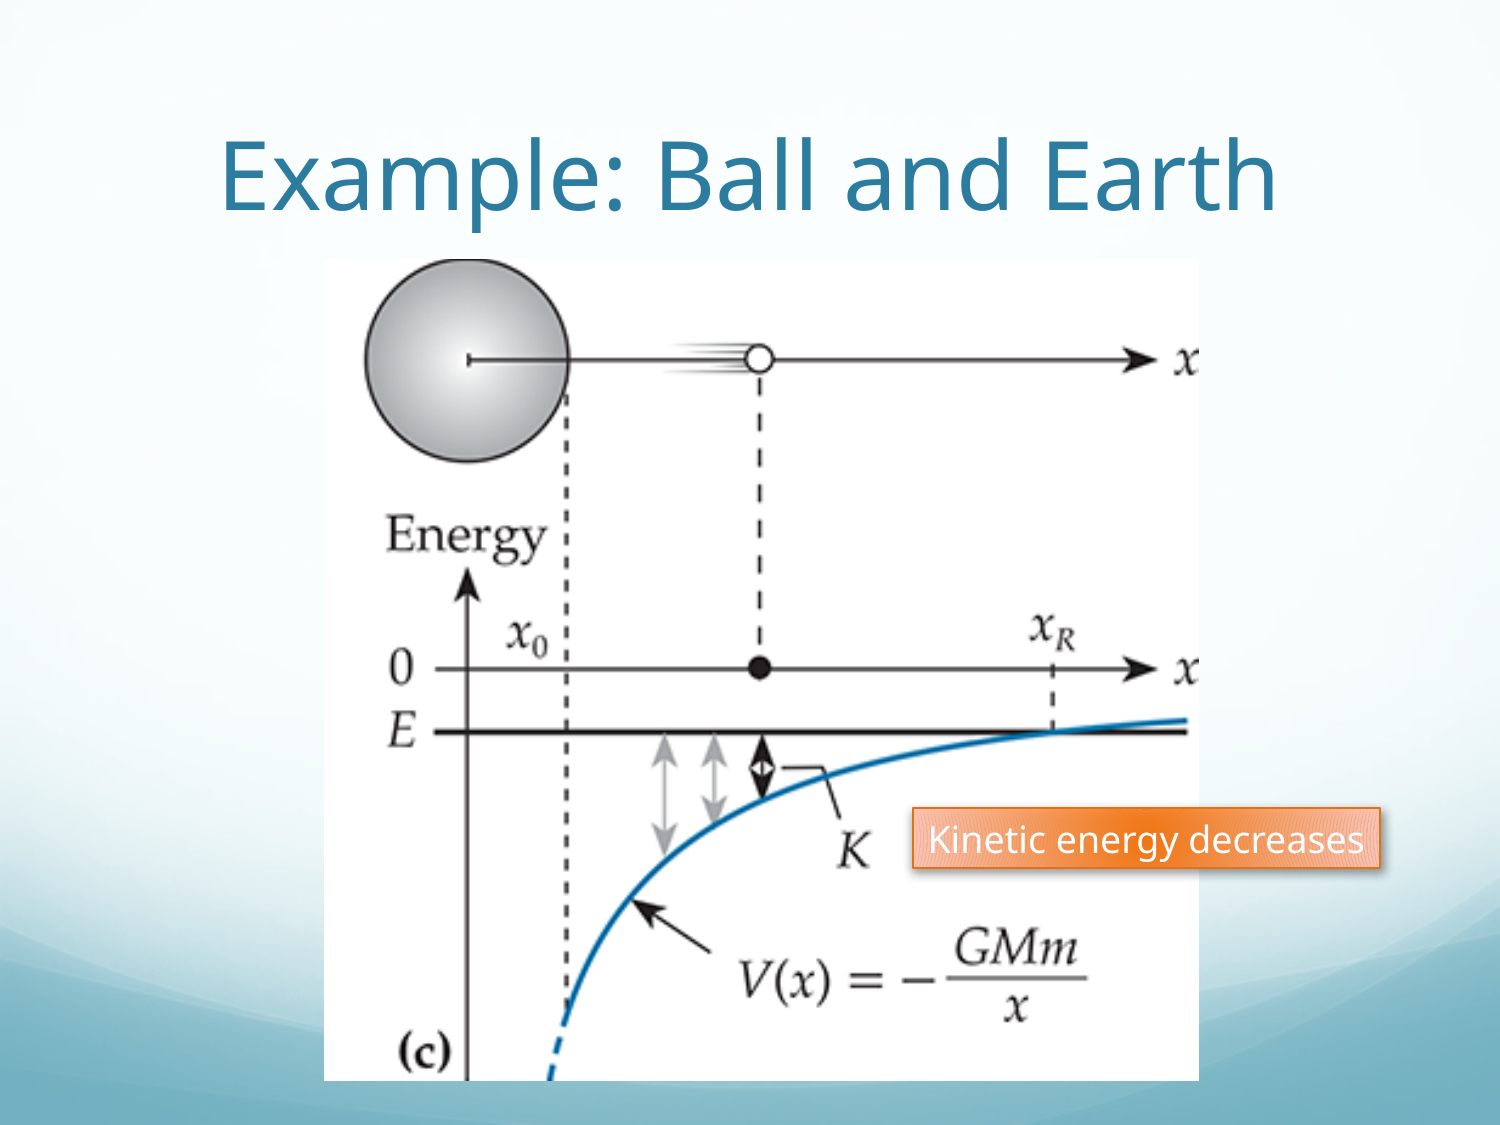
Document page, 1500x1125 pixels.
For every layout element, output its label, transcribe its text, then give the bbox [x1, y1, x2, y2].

text_box Kinetic energy decreases [1214, 807, 1381, 869]
title Example: Ball and Earth [90, 17, 1410, 237]
picture [323, 259, 1199, 1081]
